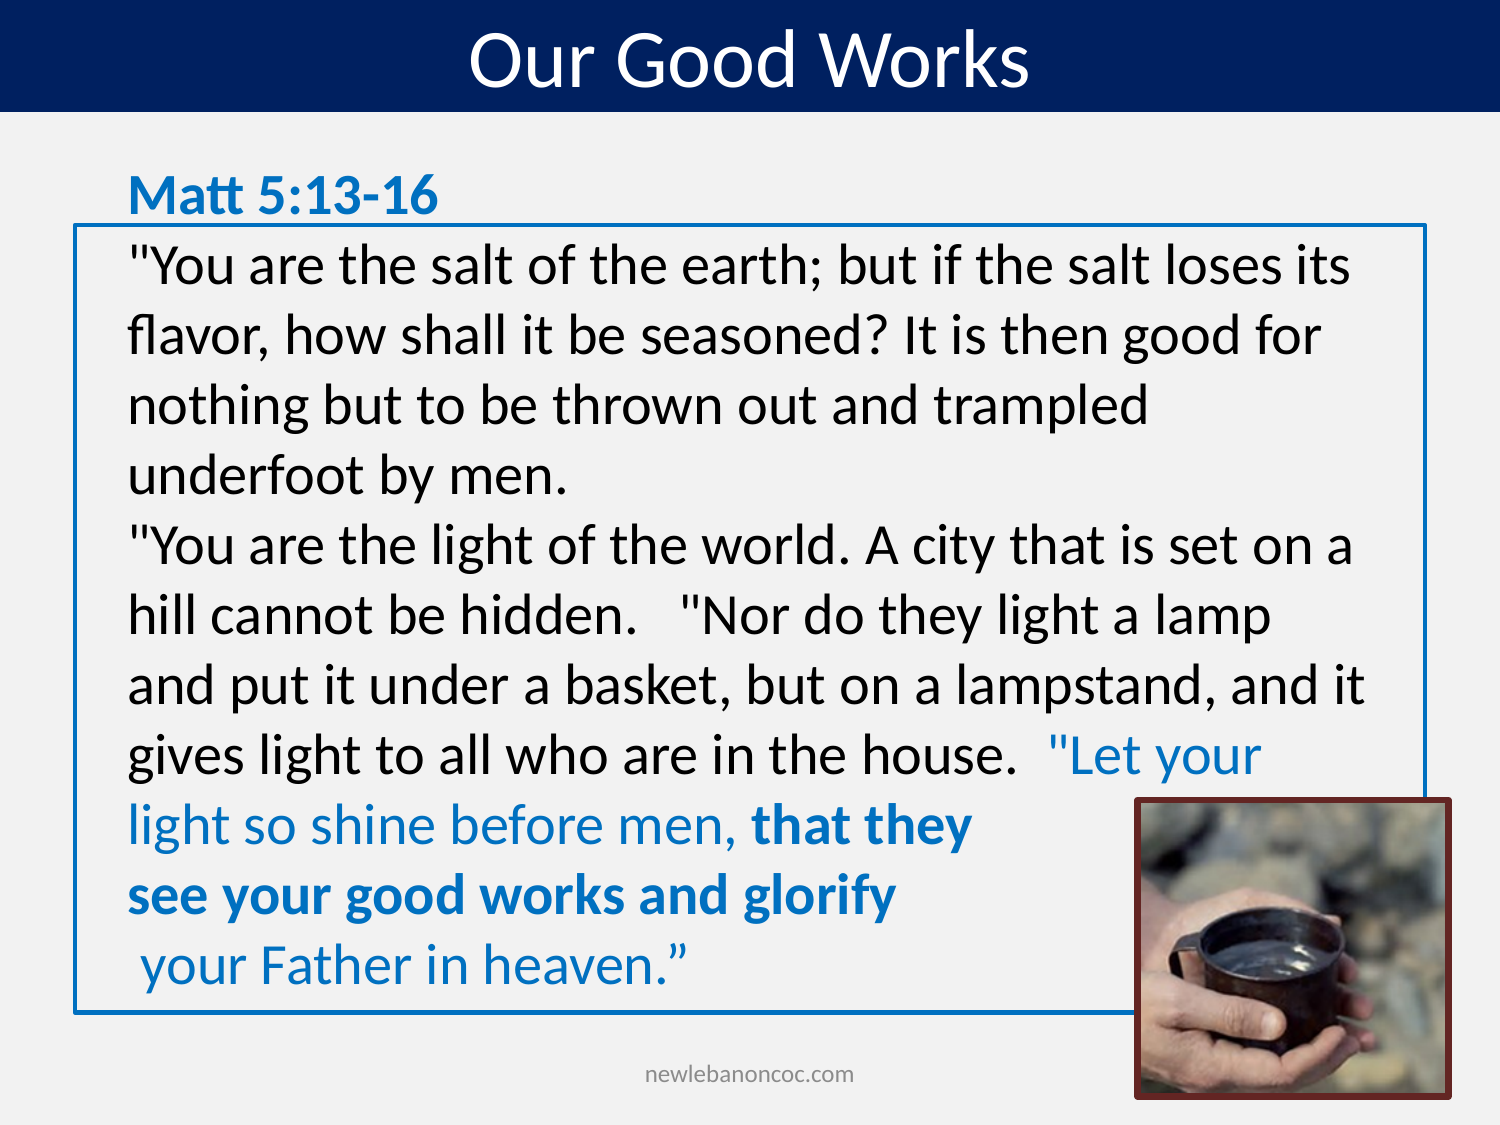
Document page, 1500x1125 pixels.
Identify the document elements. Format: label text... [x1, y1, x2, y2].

picture [1137, 799, 1449, 1097]
text_box [73, 223, 1427, 1015]
footer newlebanoncoc.com [512, 1042, 988, 1103]
text_box Matt 5:13-16 "You are the salt of the earth; but if the salt loses its flavor, how shall it be seasoned? It is then good for nothing but to be thrown out and trampled underfoot by men. "You are the light of the world. A city that is set on a hill cannot be hidden. "Nor do they light a lamp and put it under a basket, but on a lampstand, and it gives light to all who are in the house. "Let your light so shine before men, that they may see your good works and glorify your Father in heaven.” [112, 149, 1388, 223]
text_box Our Good Works [0, 0, 1500, 112]
